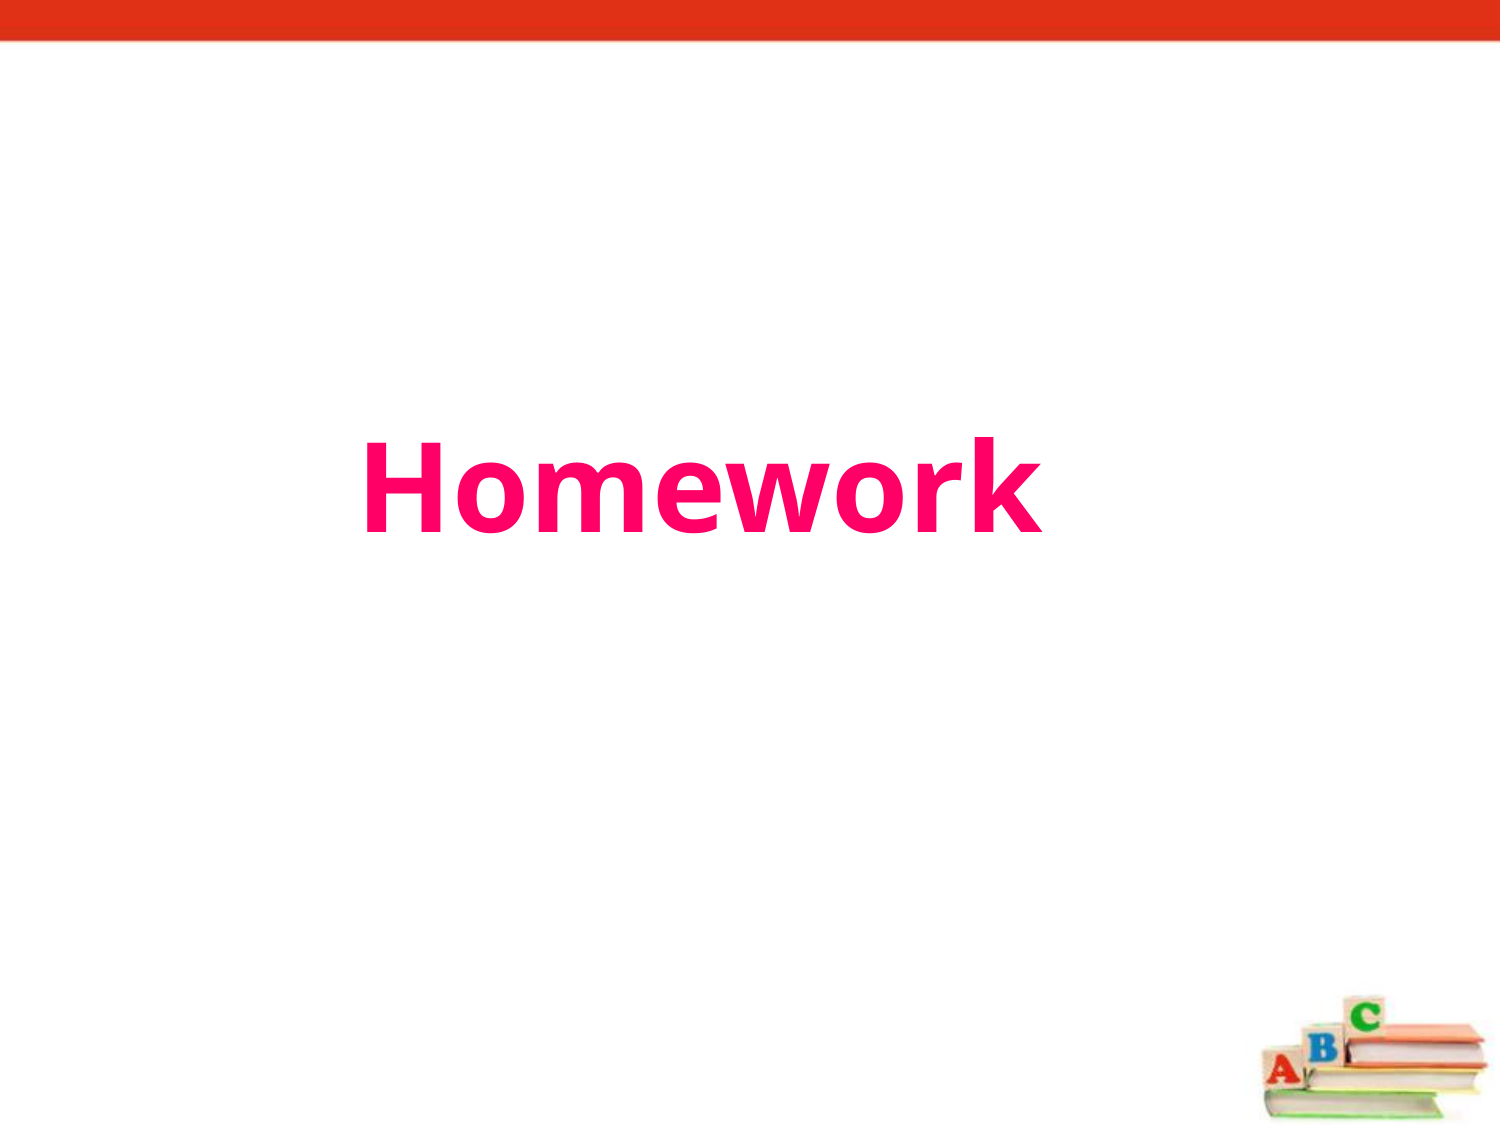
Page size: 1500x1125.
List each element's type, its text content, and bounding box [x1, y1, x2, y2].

text_box Homework [337, 399, 1063, 588]
picture [0, 0, 1500, 1125]
